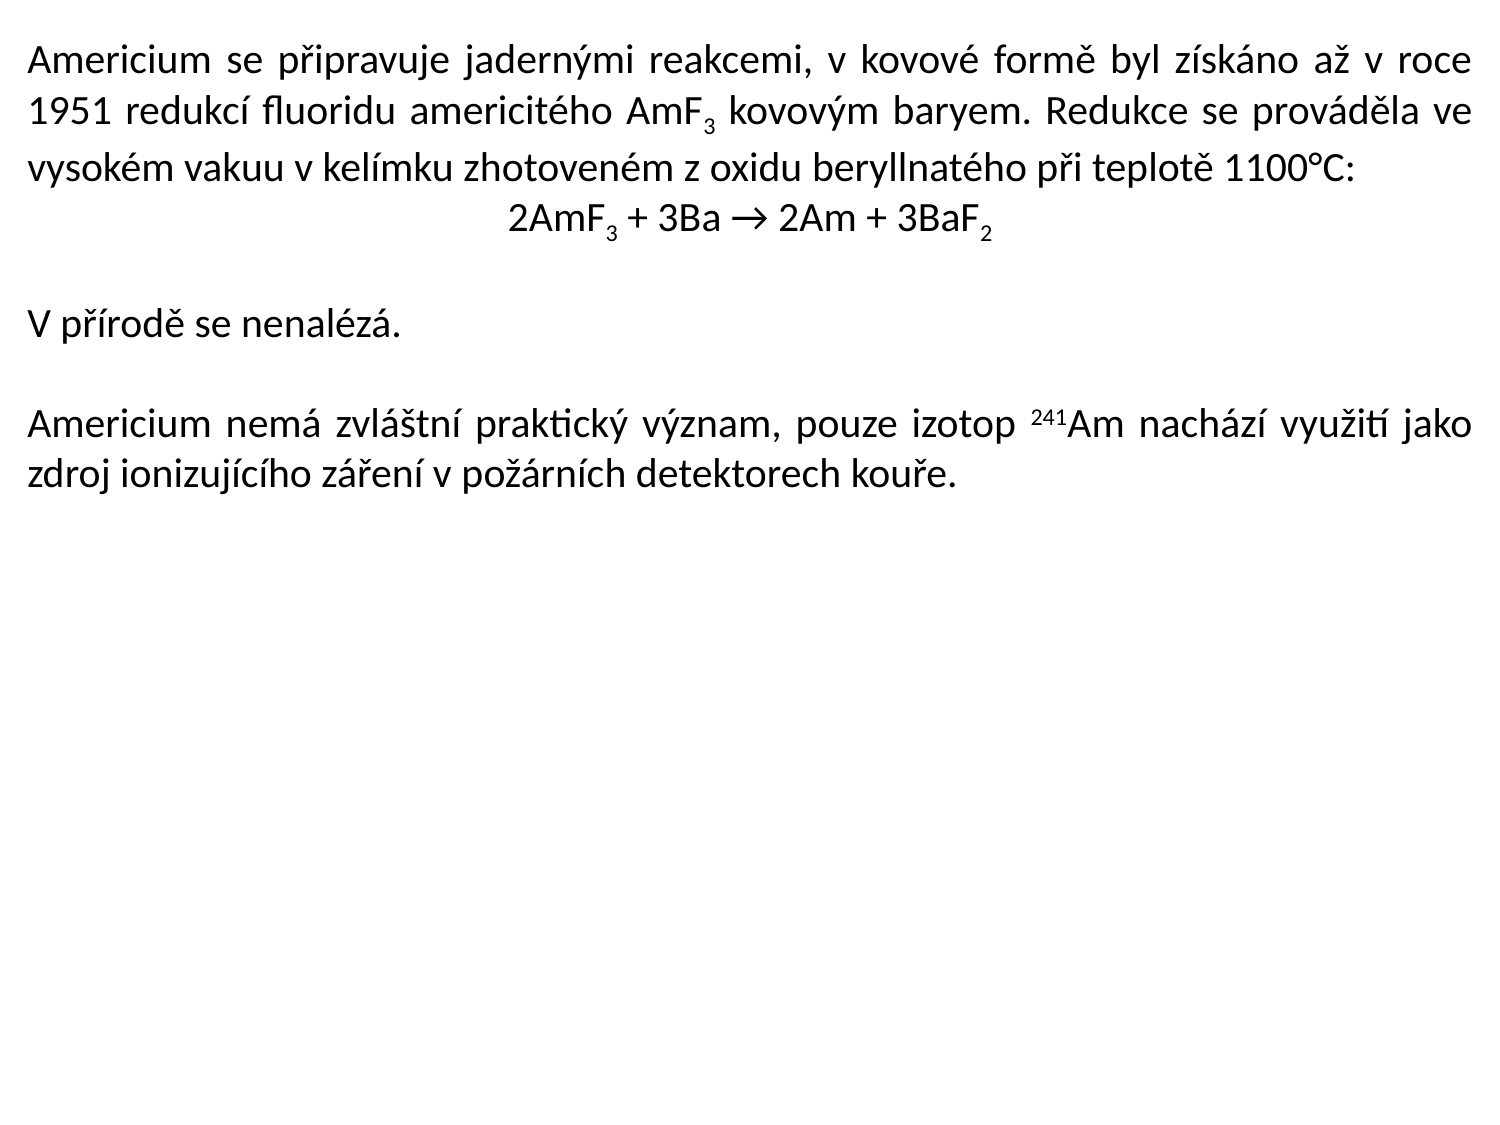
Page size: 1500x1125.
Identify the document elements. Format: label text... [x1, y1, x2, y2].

text_box Americium se připravuje jadernými reakcemi, v kovové formě byl získáno až v roce 1951 redukcí fluoridu americitého AmF3 kovovým baryem. Redukce se prováděla ve vysokém vakuu v kelímku zhotoveném z oxidu beryllnatého při teplotě 1100°C: 2AmF3 + 3Ba → 2Am + 3BaF2 V přírodě se nenalézá. Americium nemá zvláštní praktický význam, pouze izotop 241Am nachází využití jako zdroj ionizujícího záření v požárních detektorech kouře. [12, 24, 1488, 504]
